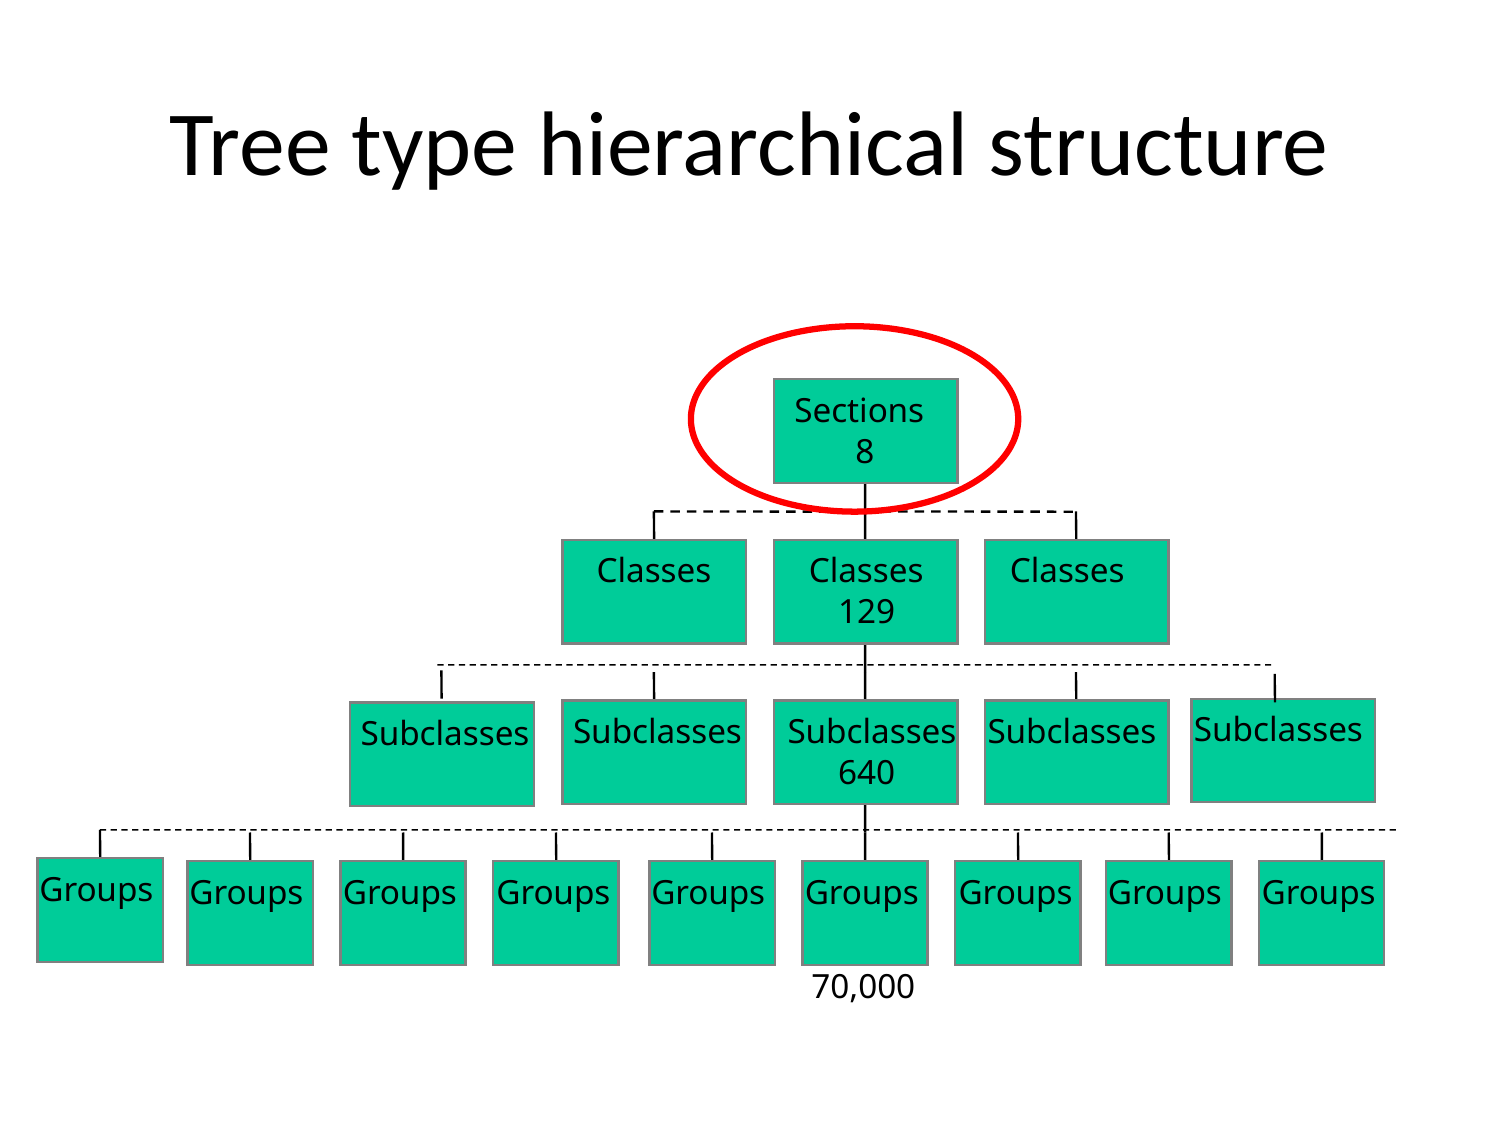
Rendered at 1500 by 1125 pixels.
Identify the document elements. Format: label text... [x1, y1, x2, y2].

text_box [37, 858, 163, 963]
text_box [493, 860, 619, 965]
text_box [1259, 860, 1385, 965]
text_box [773, 539, 958, 644]
text_box [802, 860, 928, 965]
text_box [562, 539, 747, 644]
text_box [773, 700, 958, 805]
text_box [649, 860, 775, 965]
text_box [984, 700, 1169, 805]
text_box [984, 539, 1169, 644]
text_box 70,000 [811, 965, 916, 1005]
text_box [955, 860, 1081, 965]
text_box [1106, 860, 1232, 965]
text_box [340, 860, 466, 965]
text_box [562, 700, 747, 805]
text_box [1191, 698, 1375, 803]
text_box [187, 860, 313, 965]
text_box [350, 702, 534, 806]
text_box [690, 326, 1019, 512]
title Tree type hierarchical structure [75, 45, 1425, 233]
